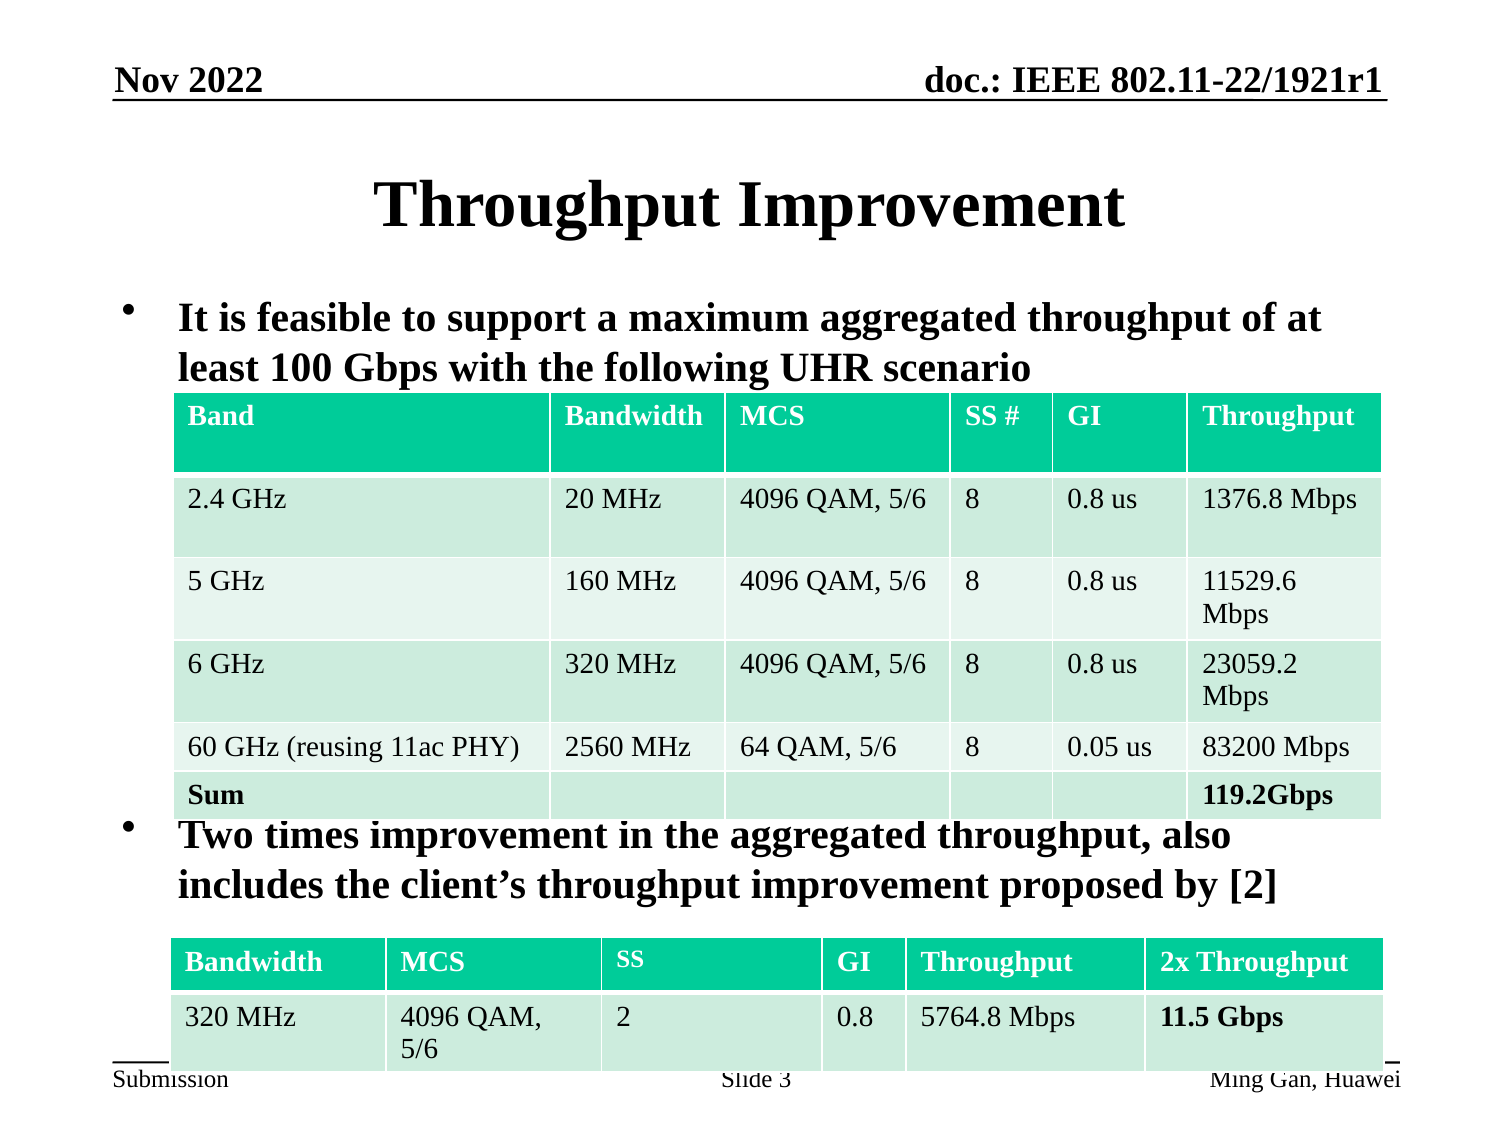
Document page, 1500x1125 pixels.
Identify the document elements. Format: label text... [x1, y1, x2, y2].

table_header MCS [387, 938, 601, 990]
table_cell 0.8 us [1053, 641, 1186, 722]
table_cell 0.8 us [1053, 558, 1186, 639]
table_cell 320 MHz [551, 641, 724, 722]
table_cell 1376.8 Mbps [1188, 478, 1381, 557]
table_cell 11529.6 Mbps [1188, 558, 1381, 639]
table_header 2x Throughput [1146, 938, 1383, 990]
table_cell 8 [951, 558, 1052, 639]
table_cell 4096 QAM, 5/6 [726, 641, 949, 722]
table_header Throughput [907, 938, 1144, 990]
table_cell Sum [174, 772, 549, 819]
table_cell 0.8 us [1053, 478, 1186, 557]
table_cell 160 MHz [551, 558, 724, 639]
table_header SS [602, 938, 821, 990]
table_cell 0.8 [823, 995, 905, 1071]
table_header Bandwidth [171, 938, 385, 990]
table_cell [551, 772, 724, 819]
table_cell 119.2Gbps [1188, 772, 1381, 819]
table_header GI [1053, 393, 1186, 472]
table_cell 4096 QAM, 5/6 [726, 558, 949, 639]
title Throughput Improvement [112, 112, 1388, 288]
table_cell [1053, 772, 1186, 819]
table_cell 2 [602, 995, 821, 1071]
table_cell 23059.2 Mbps [1188, 641, 1381, 722]
table_cell 5764.8 Mbps [907, 995, 1144, 1071]
table_cell 8 [951, 478, 1052, 557]
table_cell [726, 772, 949, 819]
table_cell 6 GHz [174, 641, 549, 722]
table_header Band [174, 393, 549, 472]
table_cell 4096 QAM, 5/6 [387, 995, 601, 1071]
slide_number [114, 54, 265, 101]
table_cell 60 GHz (reusing 11ac PHY) [174, 723, 549, 770]
table_cell 2560 MHz [551, 723, 724, 770]
table_cell 8 [951, 641, 1052, 722]
table_cell 2.4 GHz [174, 478, 549, 557]
table_header Throughput [1188, 393, 1381, 472]
slide_number Slide 3 [712, 1073, 800, 1093]
list It is feasible to support a maximum aggregated throughput of at least 100 Gbps with the following UHR scenario Two times improvement in the aggregated throughput, also includes the client’s throughput improvement proposed by [2] [106, 282, 1382, 958]
table_header SS # [951, 393, 1052, 472]
table_header GI [823, 938, 905, 990]
table_cell 83200 Mbps [1188, 723, 1381, 770]
table_cell 20 MHz [551, 478, 724, 557]
footer Ming Gan, Huawei [1206, 1061, 1402, 1093]
table_cell 4096 QAM, 5/6 [726, 478, 949, 557]
table_header Bandwidth [551, 393, 724, 472]
table_header MCS [726, 393, 949, 472]
table_cell 0.05 us [1053, 723, 1186, 770]
table_cell 320 MHz [171, 995, 385, 1071]
table_cell 8 [951, 723, 1052, 770]
table_cell 64 QAM, 5/6 [726, 723, 949, 770]
table_cell 11.5 Gbps [1146, 995, 1383, 1071]
table_cell [951, 772, 1052, 819]
table_cell 5 GHz [174, 558, 549, 639]
